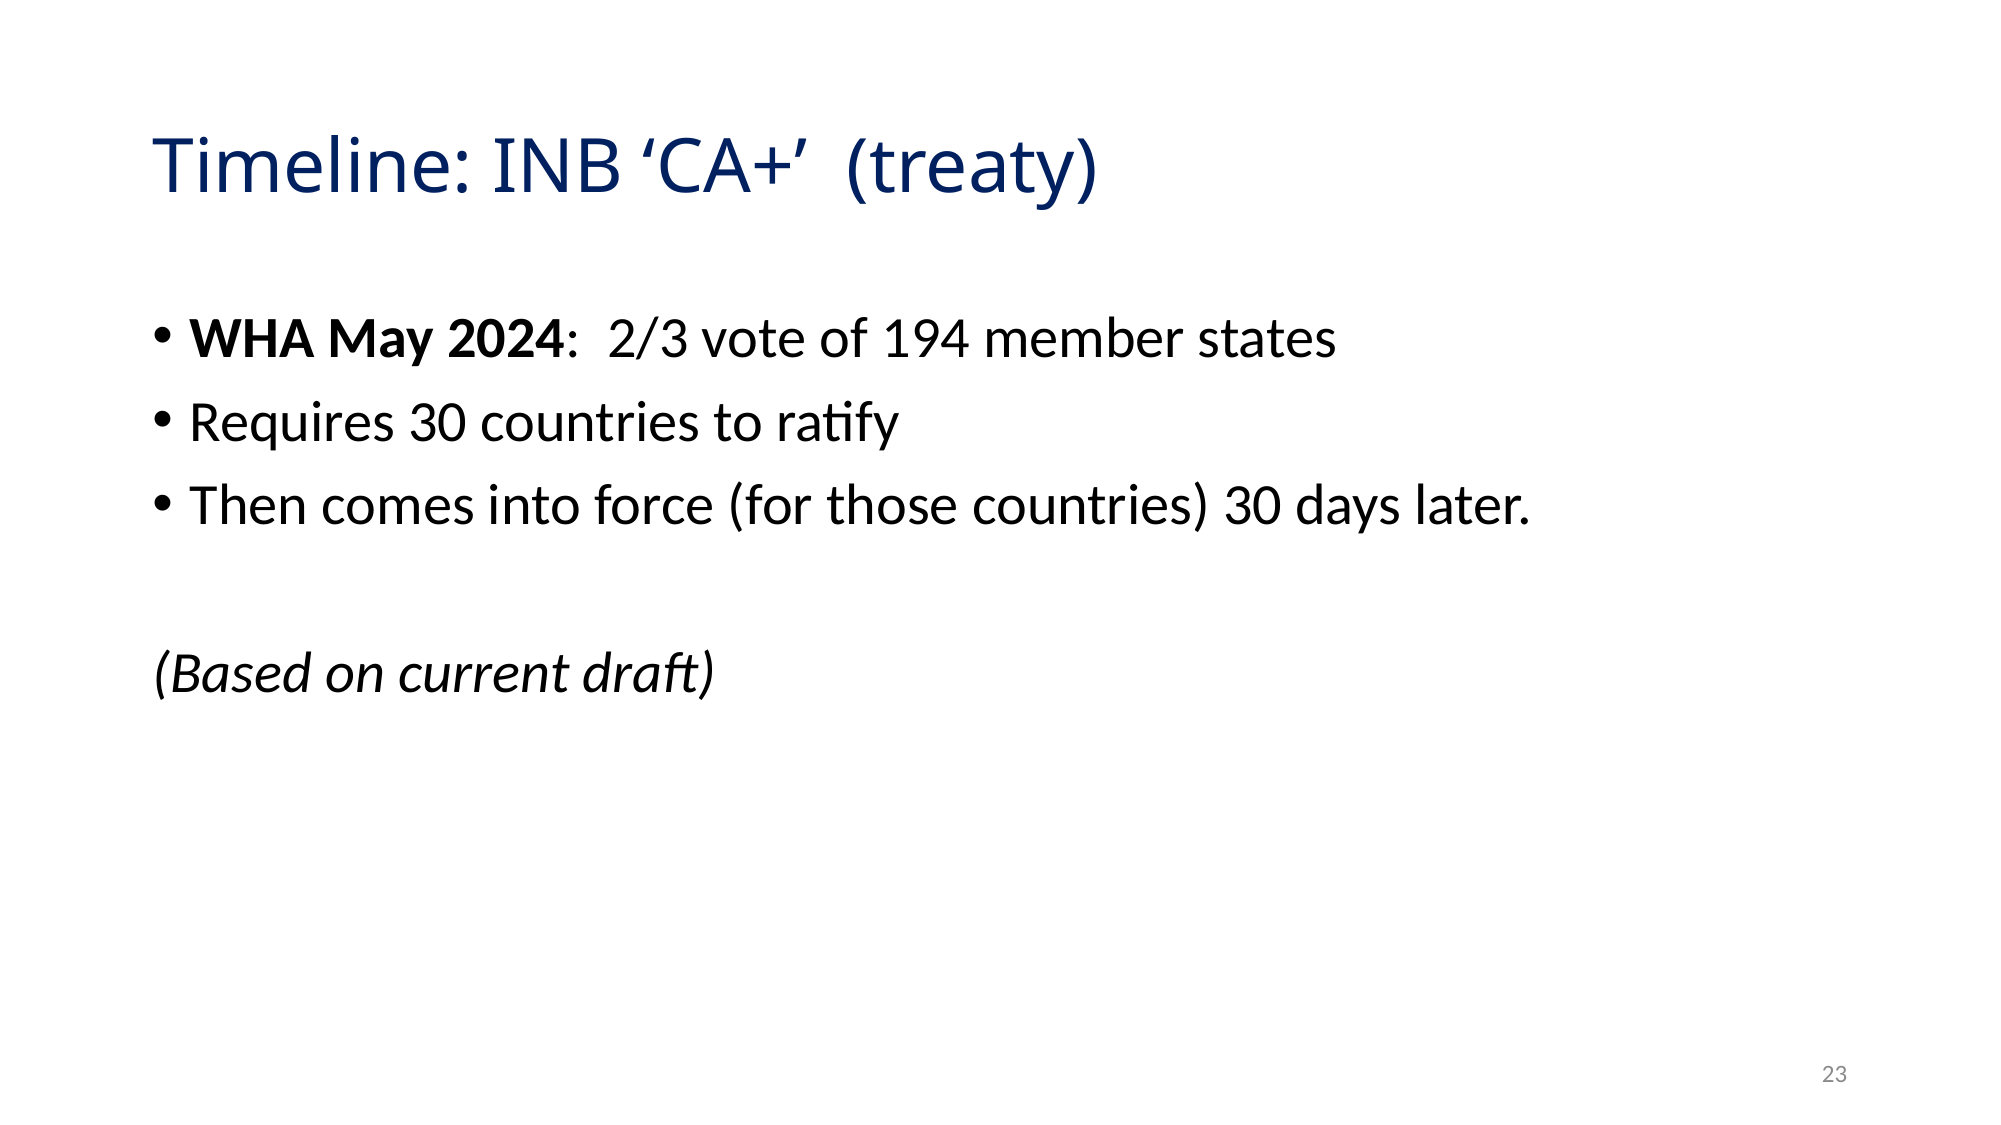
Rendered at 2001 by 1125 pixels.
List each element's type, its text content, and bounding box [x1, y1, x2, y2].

slide_number 23 [1412, 1042, 1863, 1103]
title Timeline: INB ‘CA+’ (treaty) [137, 59, 1863, 278]
list WHA May 2024: 2/3 vote of 194 member states Requires 30 countries to ratify Then comes into force (for those countries) 30 days later. (Based on current draft) [137, 299, 1863, 1014]
